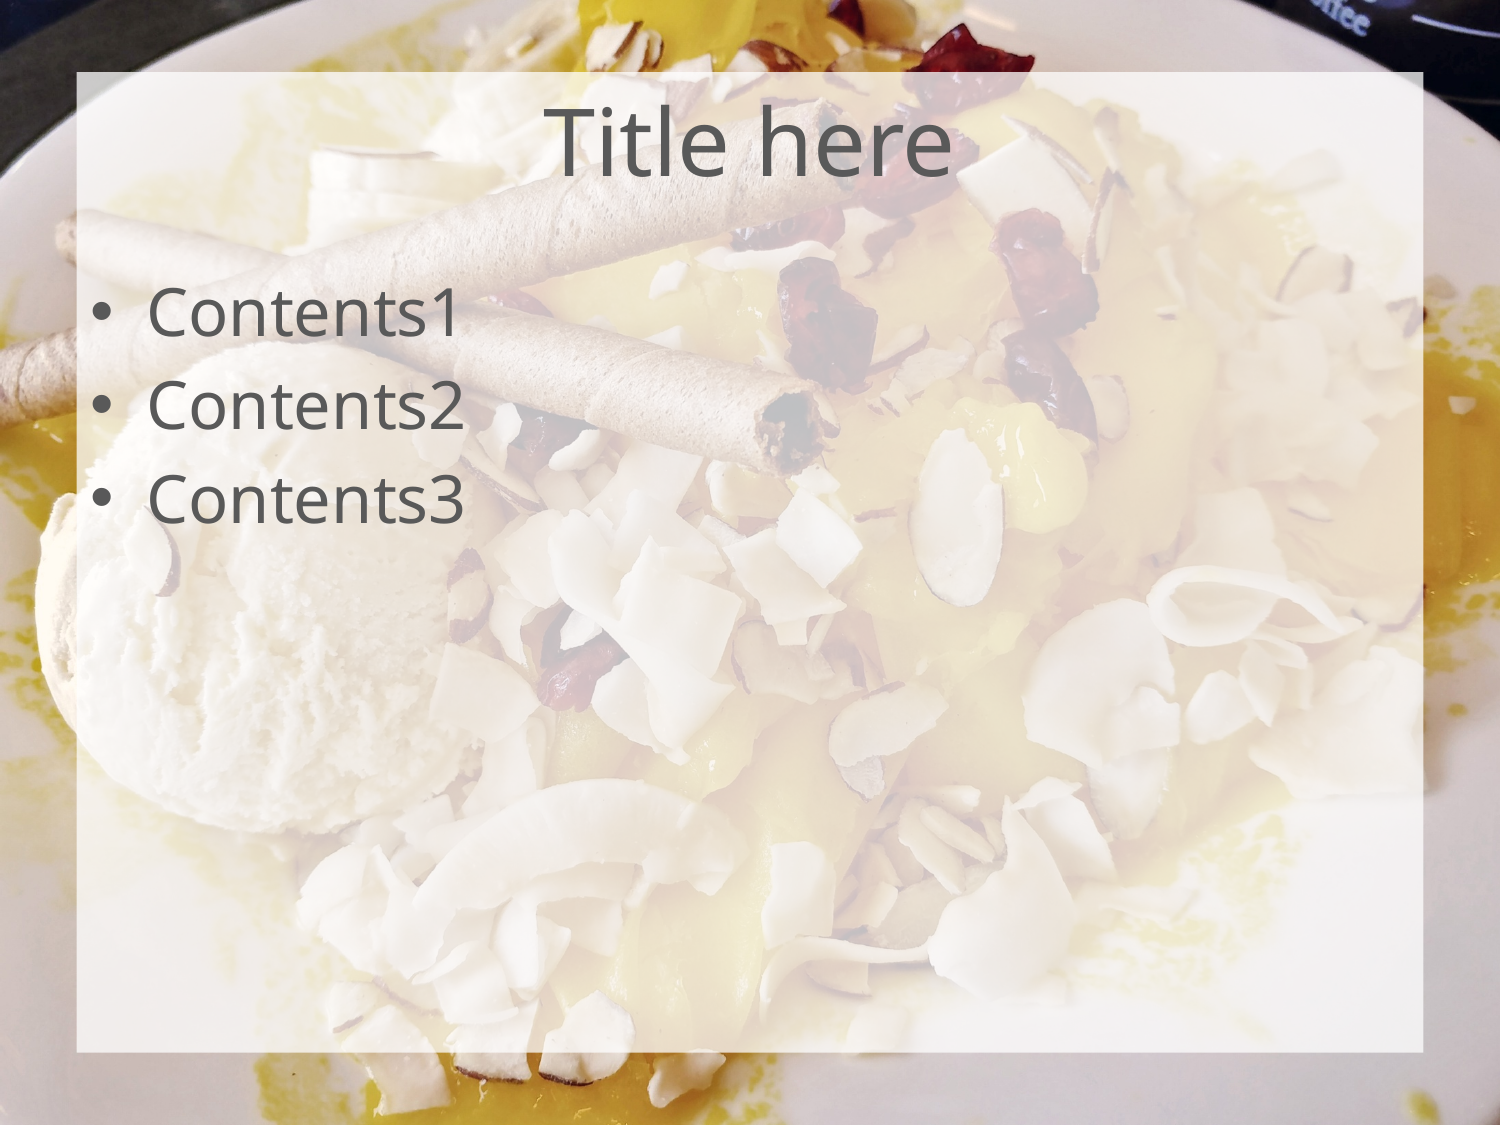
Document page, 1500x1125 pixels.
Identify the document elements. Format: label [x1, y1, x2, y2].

text_box [0, 0, 1500, 1125]
